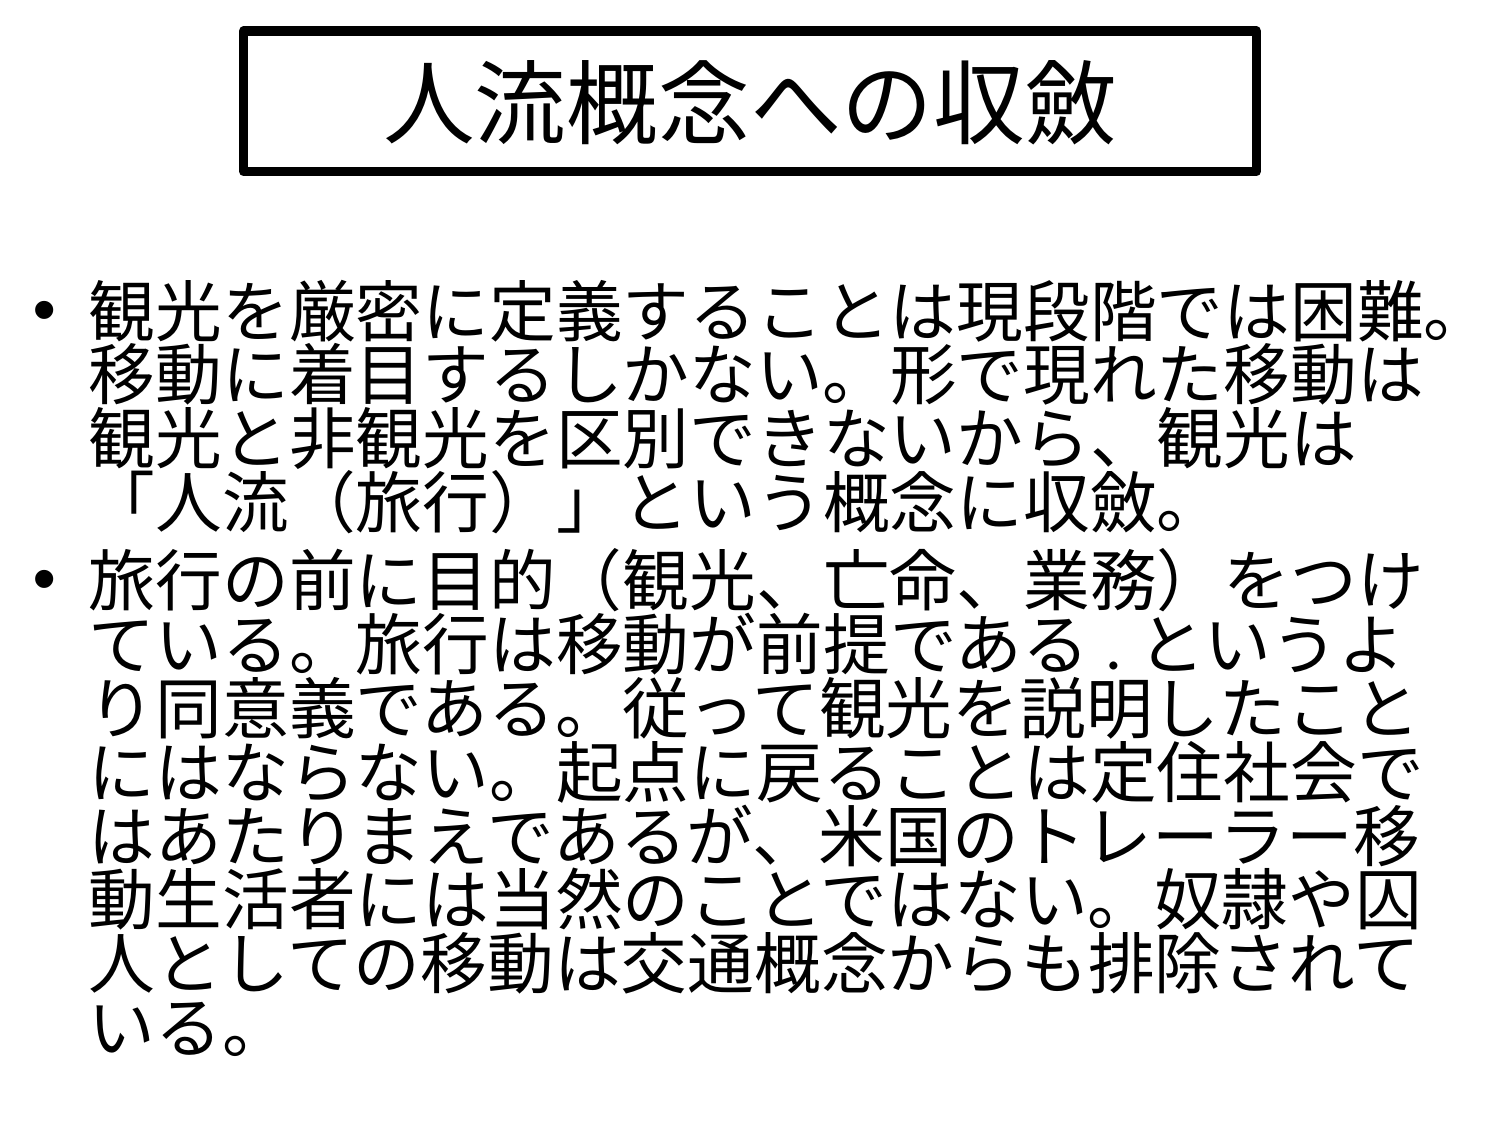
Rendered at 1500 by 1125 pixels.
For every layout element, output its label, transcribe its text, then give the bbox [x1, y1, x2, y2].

title 人流概念への収斂 [243, 30, 1257, 172]
list 観光を厳密に定義することは現段階では困難。移動に着目するしかない。形で現れた移動は観光と非観光を区別できないから、観光は「人流（旅行）」という概念に収斂。 旅行の前に目的（観光、亡命、業務）をつけている。旅行は移動が前提である.というより同意義である。従って観光を説明したことにはならない。起点に戻ることは定住社会ではあたりまえであるが、米国のトレーラー移動生活者には当然のことではない。奴隷や囚人としての移動は交通概念からも排除されている。 [17, 277, 1459, 1012]
